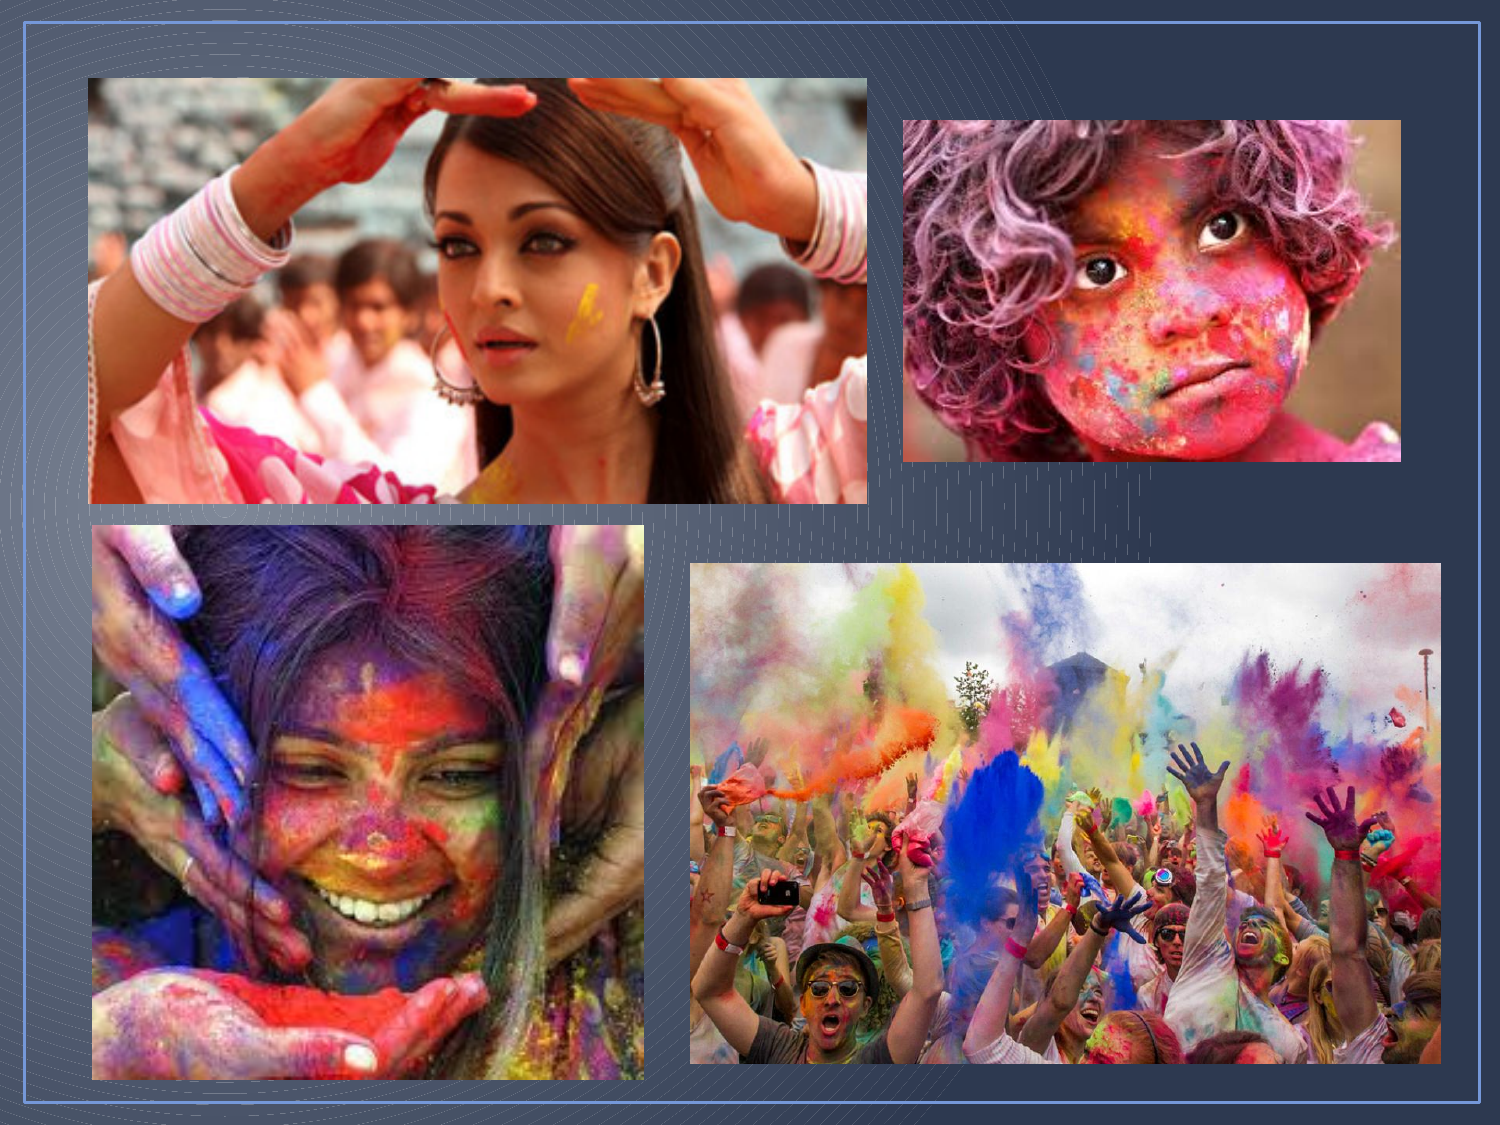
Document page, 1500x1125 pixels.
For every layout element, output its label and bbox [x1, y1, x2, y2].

picture [903, 119, 1402, 462]
picture [88, 77, 867, 504]
picture [690, 563, 1442, 1065]
picture [91, 525, 644, 1080]
